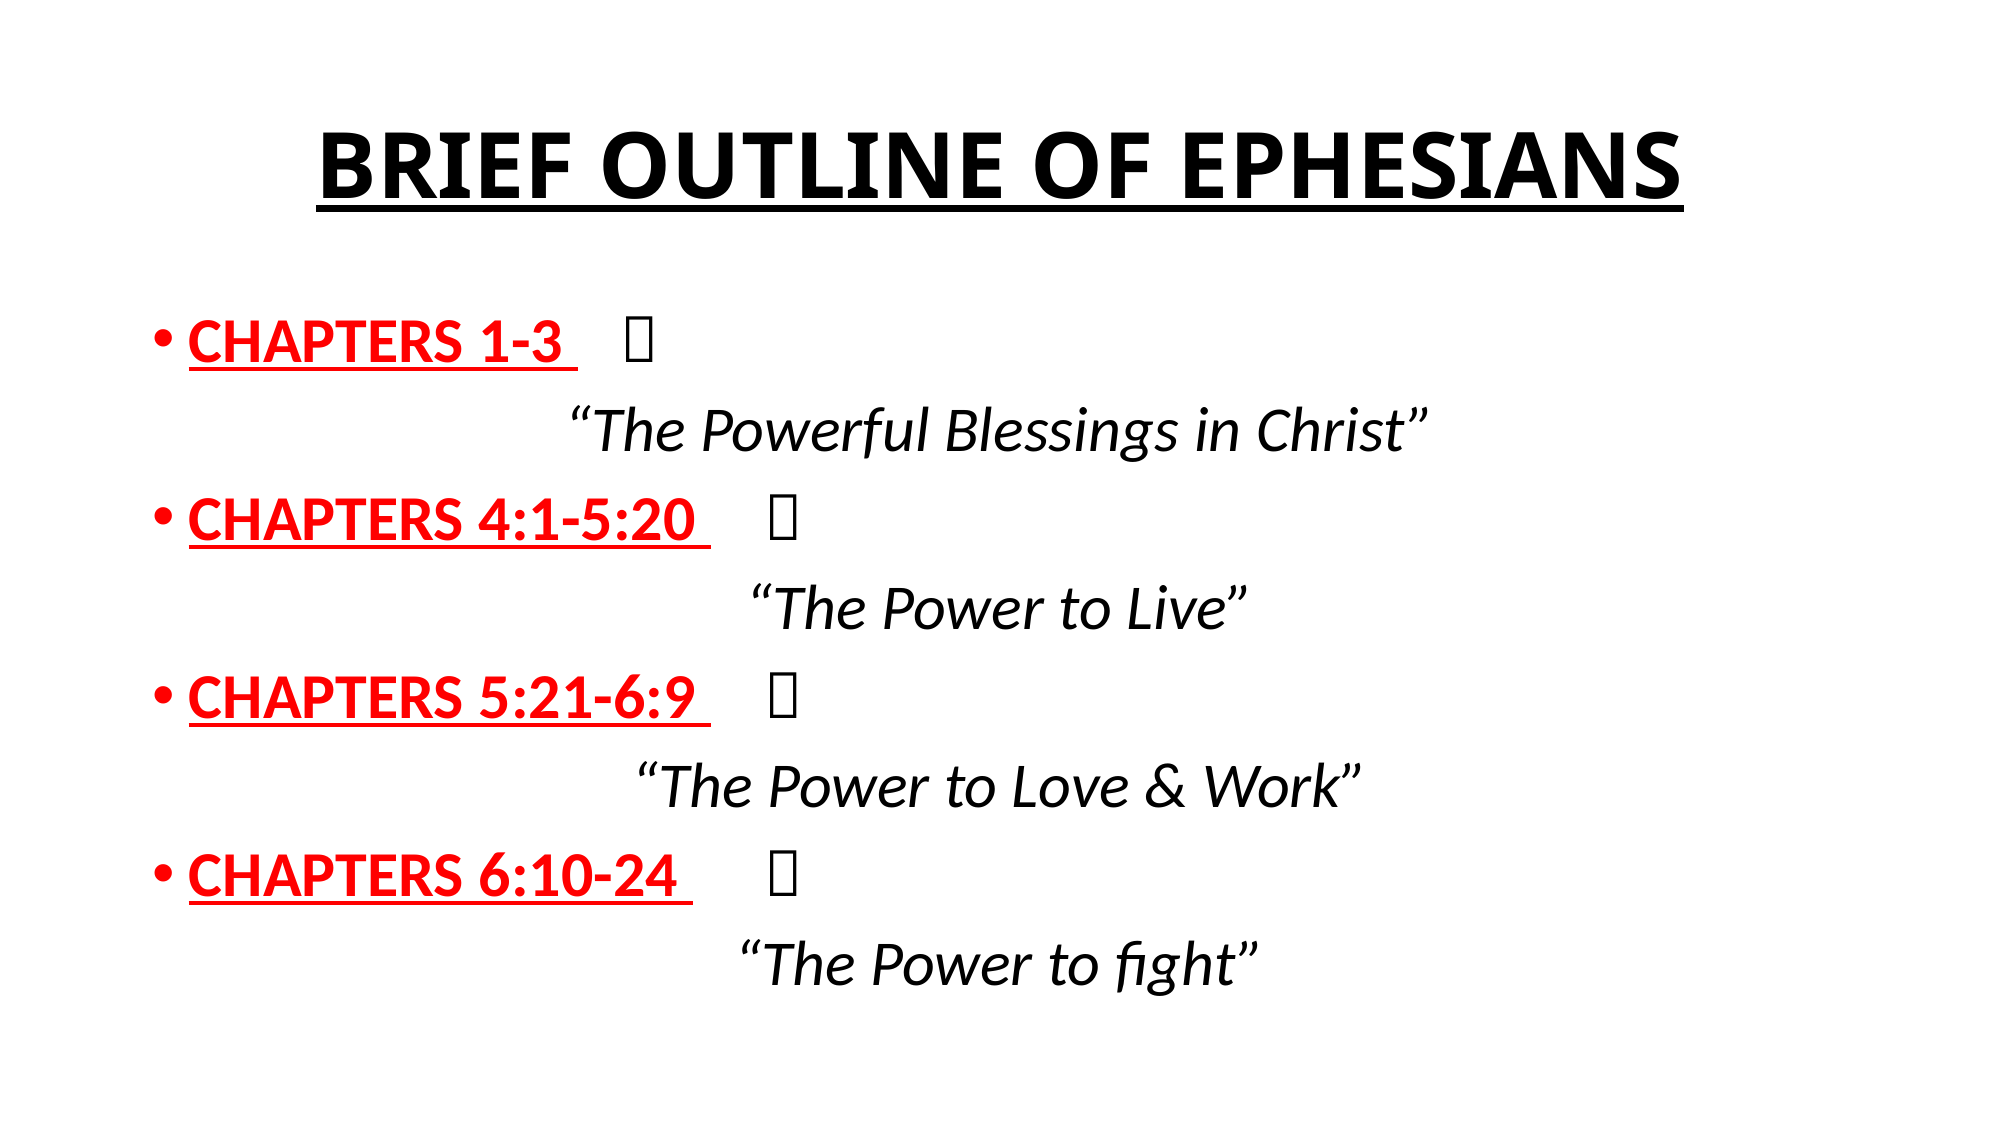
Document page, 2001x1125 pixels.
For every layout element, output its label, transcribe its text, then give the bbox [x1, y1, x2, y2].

title BRIEF OUTLINE OF EPHESIANS [137, 59, 1863, 278]
list CHAPTERS 1-3  “The Powerful Blessings in Christ” CHAPTERS 4:1-5:20  “The Power to Live” CHAPTERS 5:21-6:9  “The Power to Love & Work” CHAPTERS 6:10-24  “The Power to fight” [137, 299, 1863, 1014]
